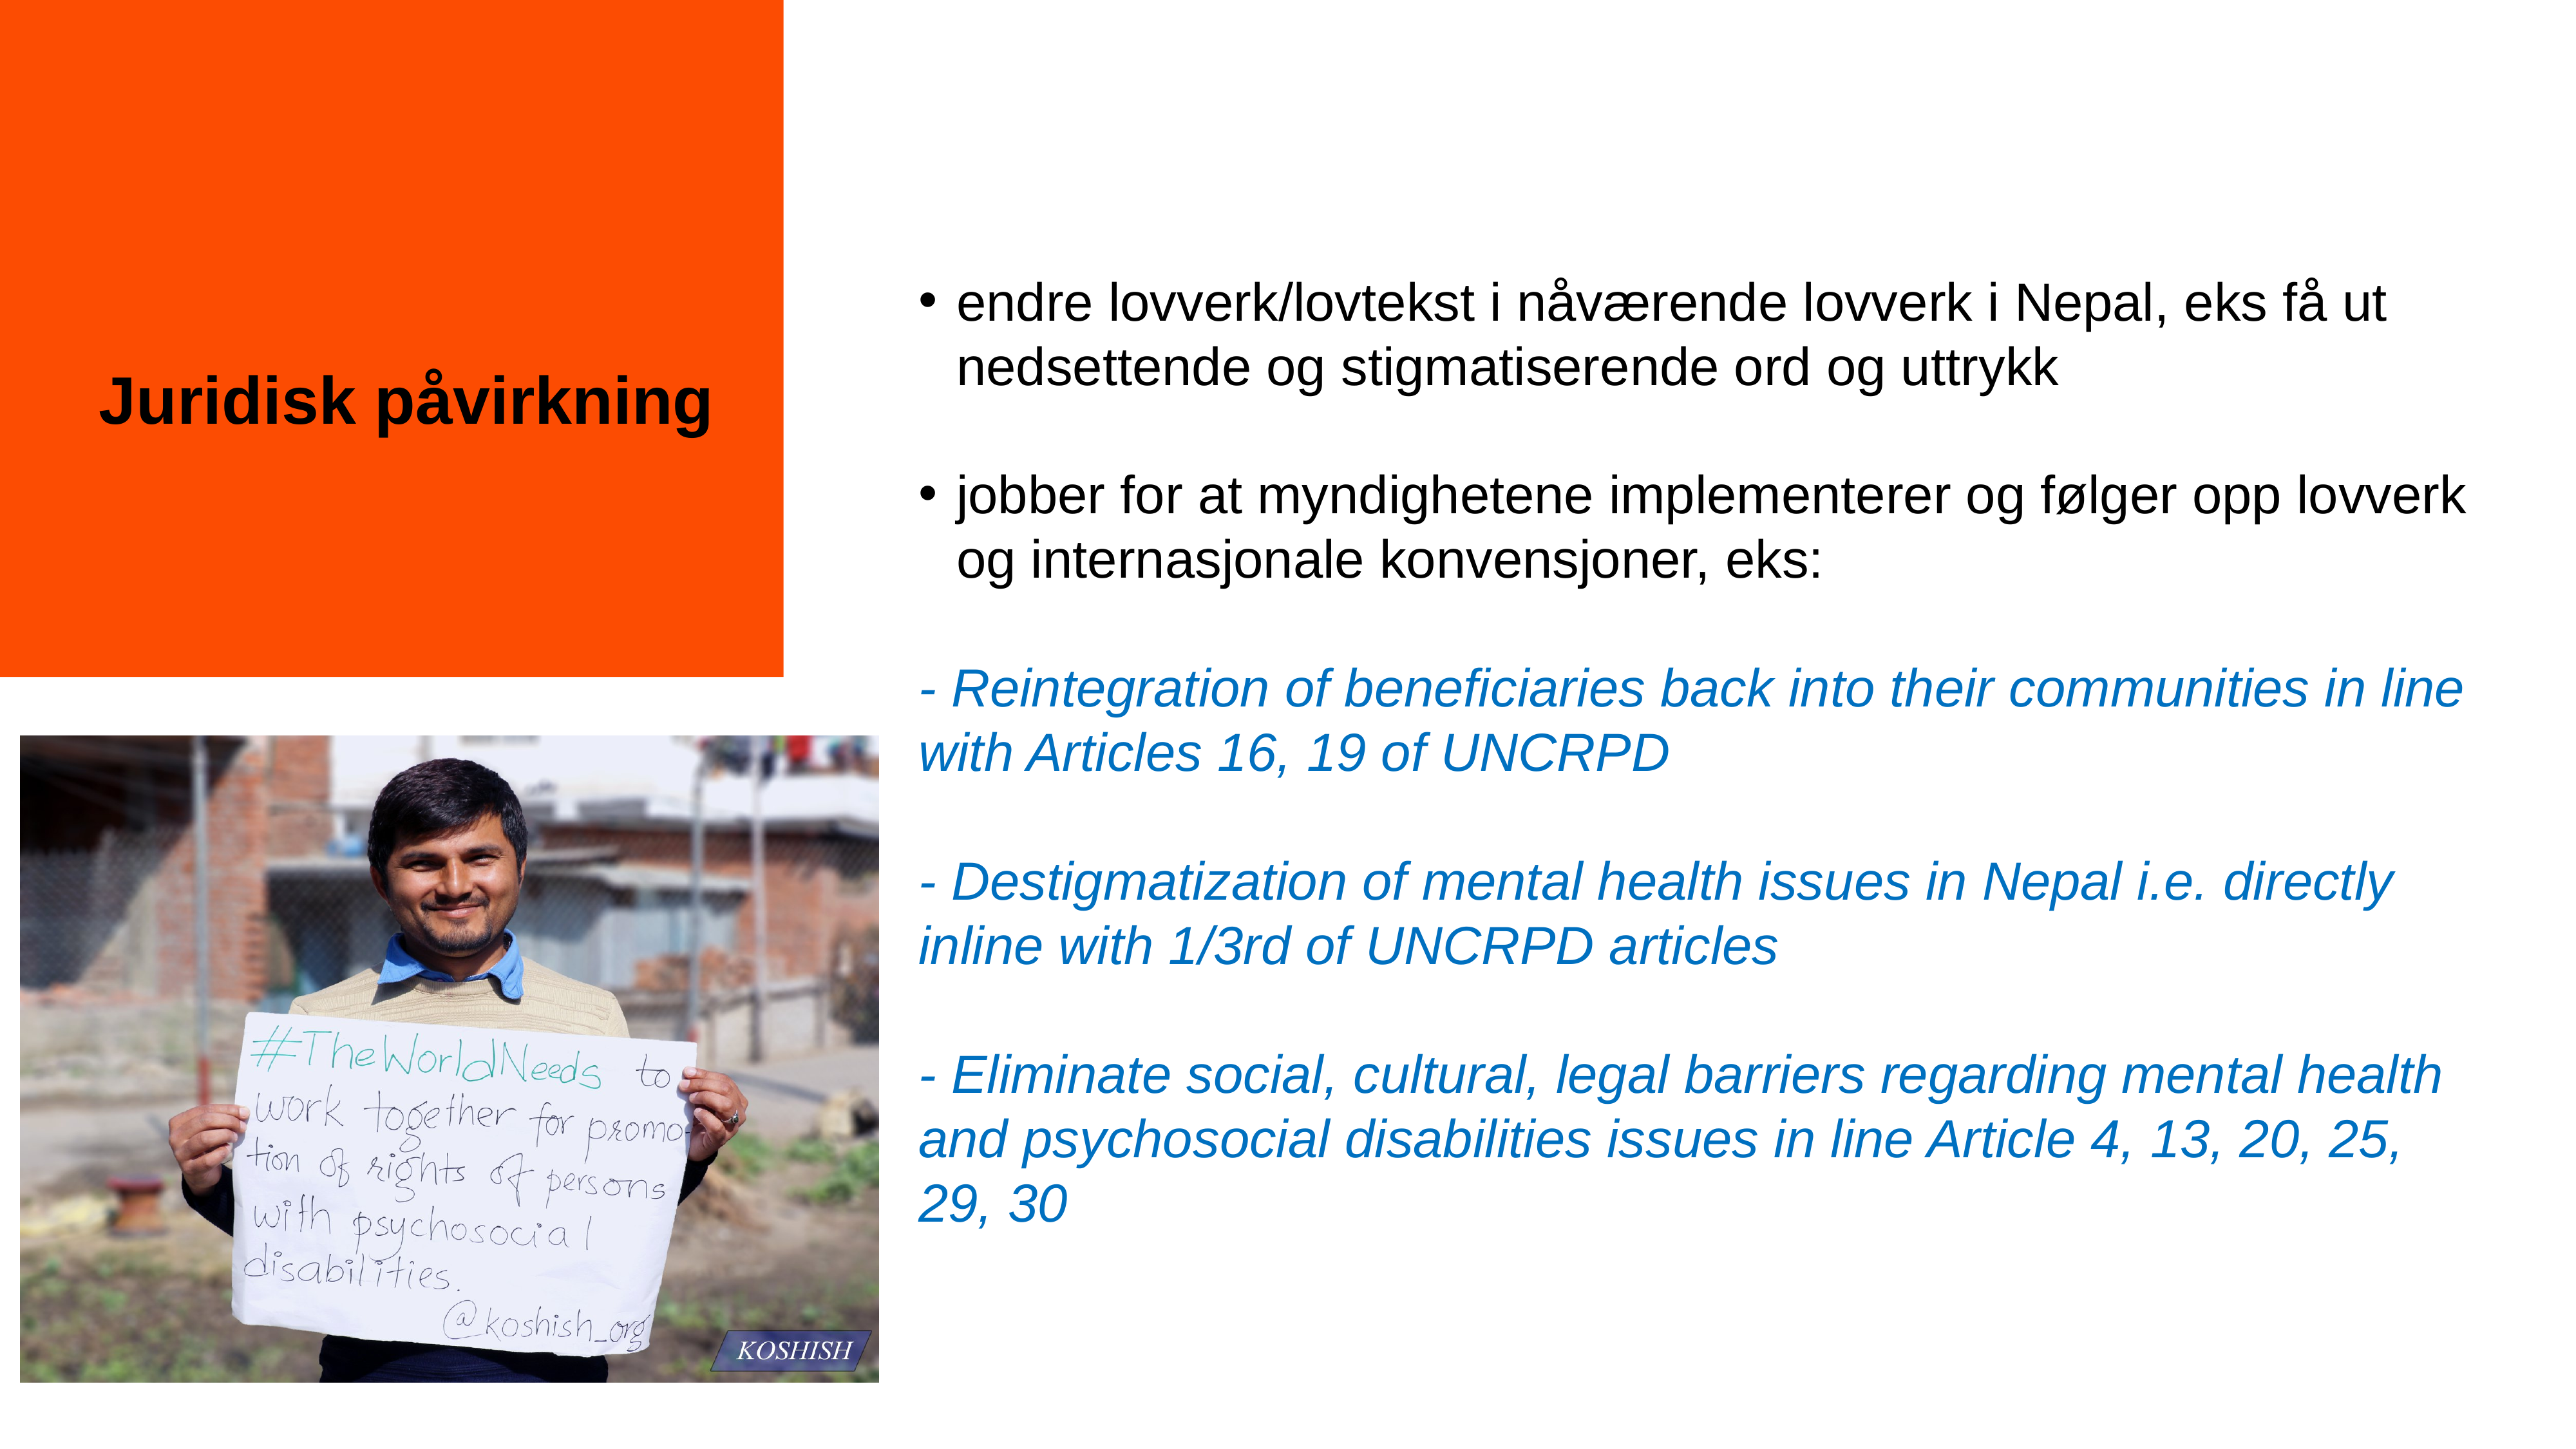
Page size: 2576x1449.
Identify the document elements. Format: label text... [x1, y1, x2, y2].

picture [20, 735, 879, 1383]
title Juridisk påvirkning [99, 354, 717, 599]
list endre lovverk/lovtekst i nåværende lovverk i Nepal, eks få ut nedsettende og stigmatiserende ord og uttrykk jobber for at myndighetene implementerer og følger opp lovverk og internasjonale konvensjoner, eks: - Reintegration of beneficiaries back into their communities in line with Articles 16, 19 of UNCRPD - Destigmatization of mental health issues in Nepal i.e. directly inline with 1/3rd of UNCRPD articles - Eliminate social, cultural, legal barriers regarding mental health and psychosocial disabilities issues in line Article 4, 13, 20, 25, 29, 30 [918, 267, 2477, 1256]
